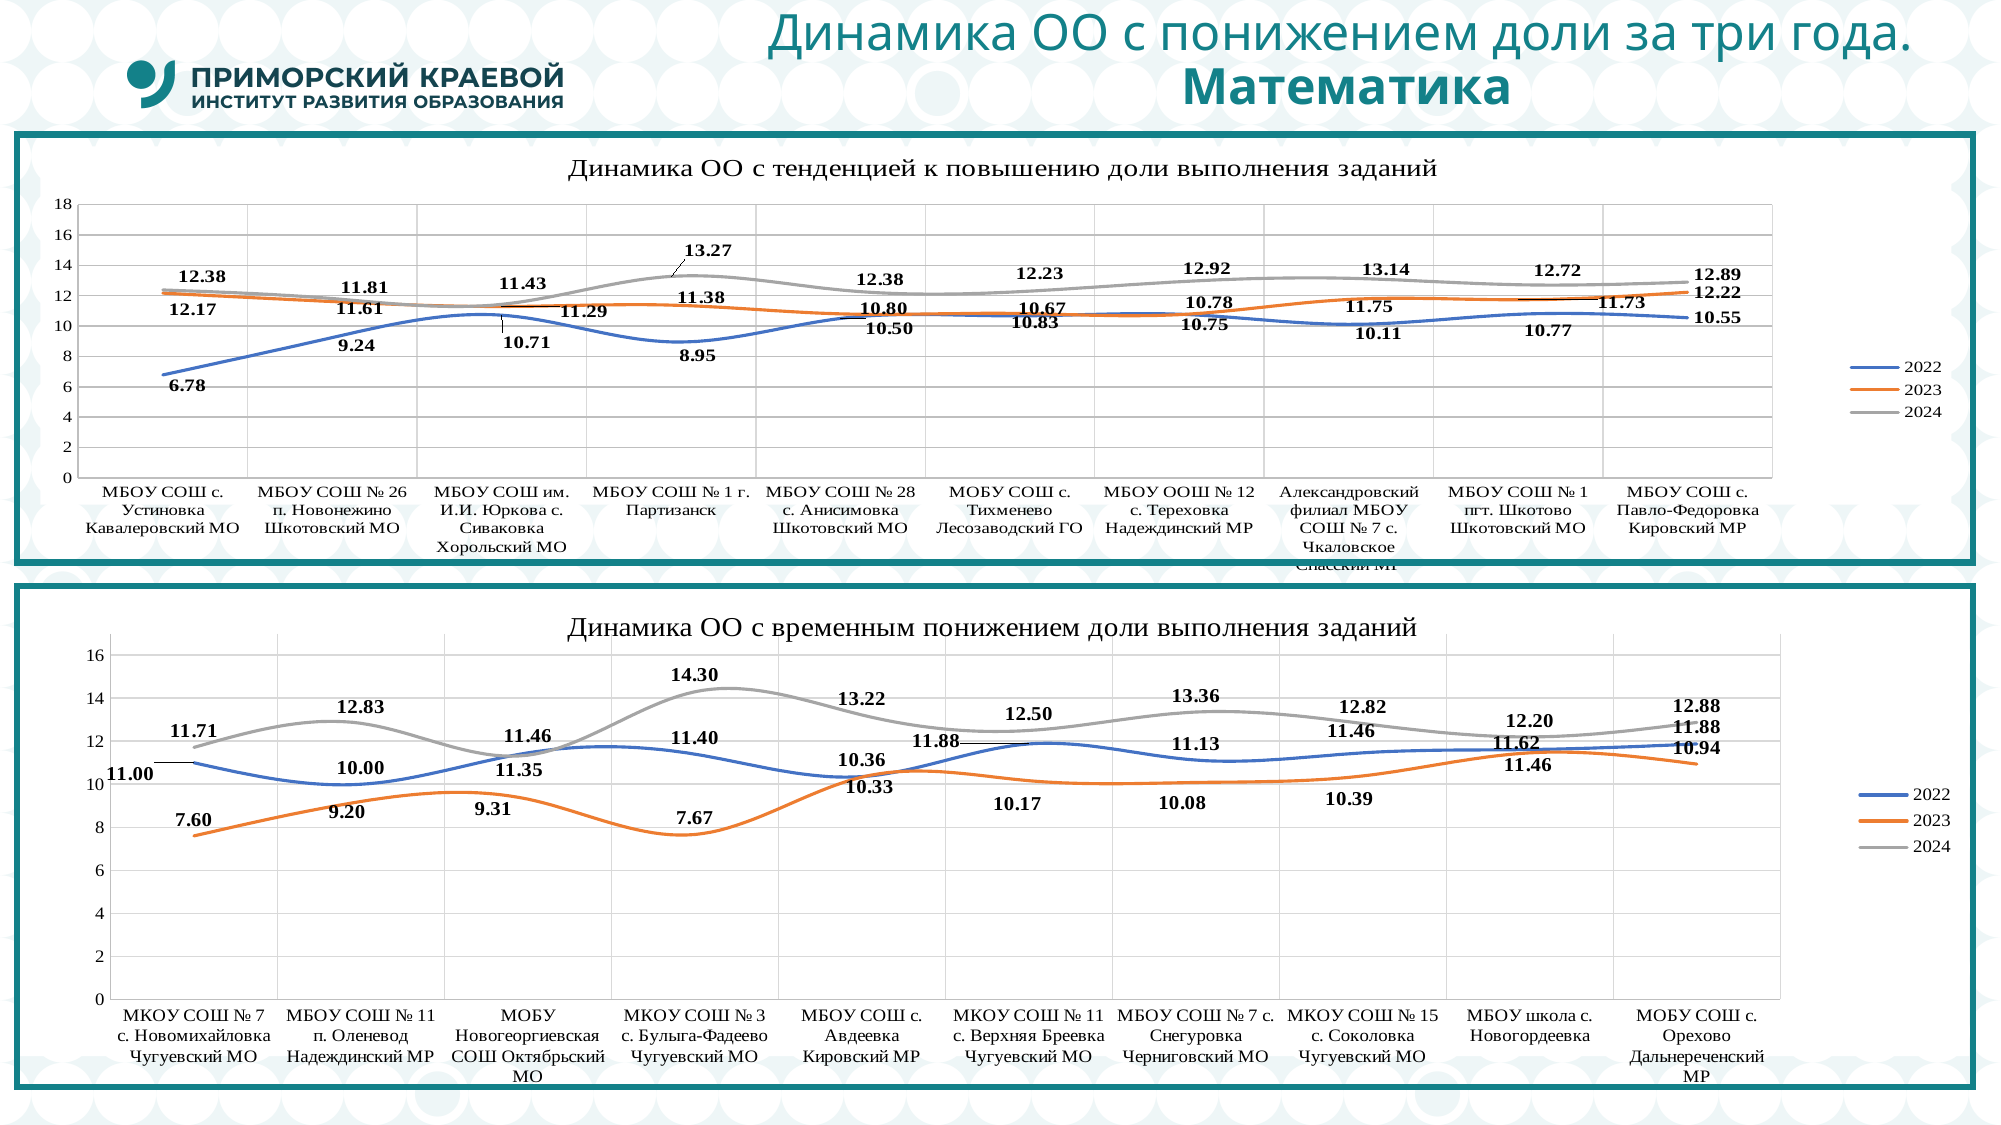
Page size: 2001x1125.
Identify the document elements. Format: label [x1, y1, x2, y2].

picture [0, 0, 2000, 1125]
text_box [16, 133, 1974, 563]
text_box [16, 585, 1974, 1088]
chart [16, 586, 1970, 1088]
title [707, 0, 1988, 135]
chart [40, 146, 1952, 575]
